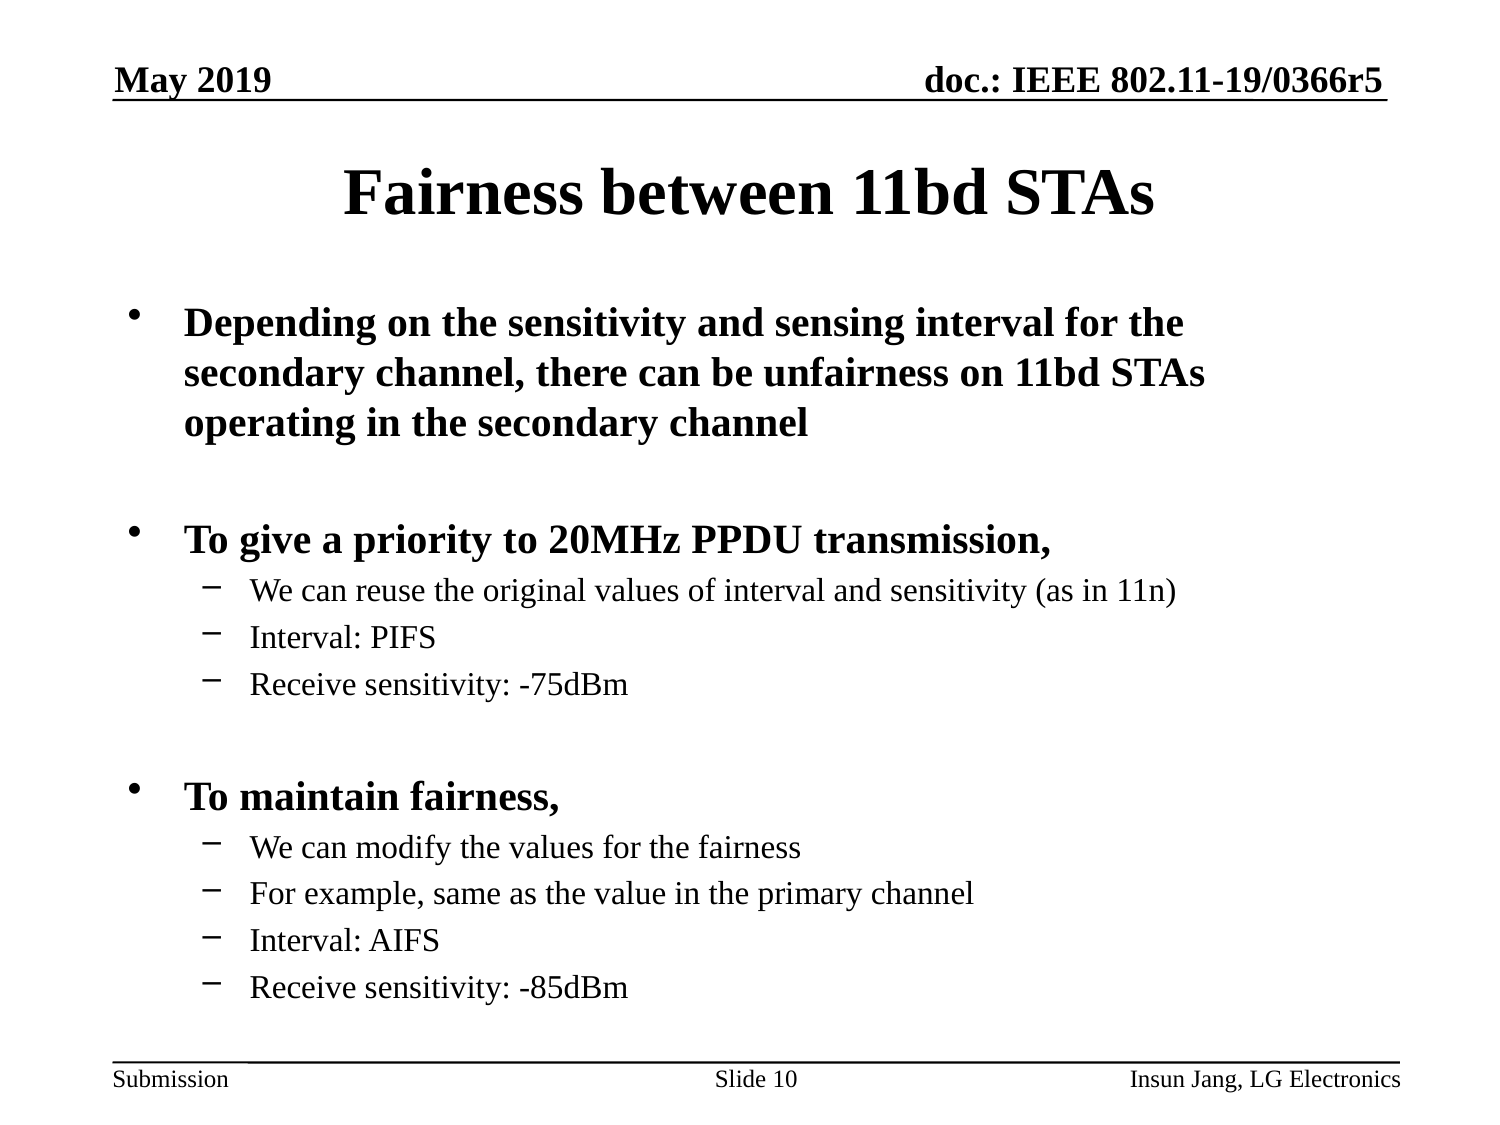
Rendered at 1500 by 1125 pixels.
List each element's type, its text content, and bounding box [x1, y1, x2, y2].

list Depending on the sensitivity and sensing interval for the secondary channel, there can be unfairness on 11bd STAs operating in the secondary channel To give a priority to 20MHz PPDU transmission, We can reuse the original values of interval and sensitivity (as in 11n) Interval: PIFS Receive sensitivity: -75dBm To maintain fairness, We can modify the values for the fairness For example, same as the value in the primary channel Interval: AIFS Receive sensitivity: -85dBm [112, 287, 1388, 1000]
title Fairness between 11bd STAs [112, 112, 1388, 263]
slide_number Slide 10 [712, 1061, 800, 1093]
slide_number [114, 54, 274, 101]
footer Insun Jang, LG Electronics [1125, 1061, 1402, 1093]
